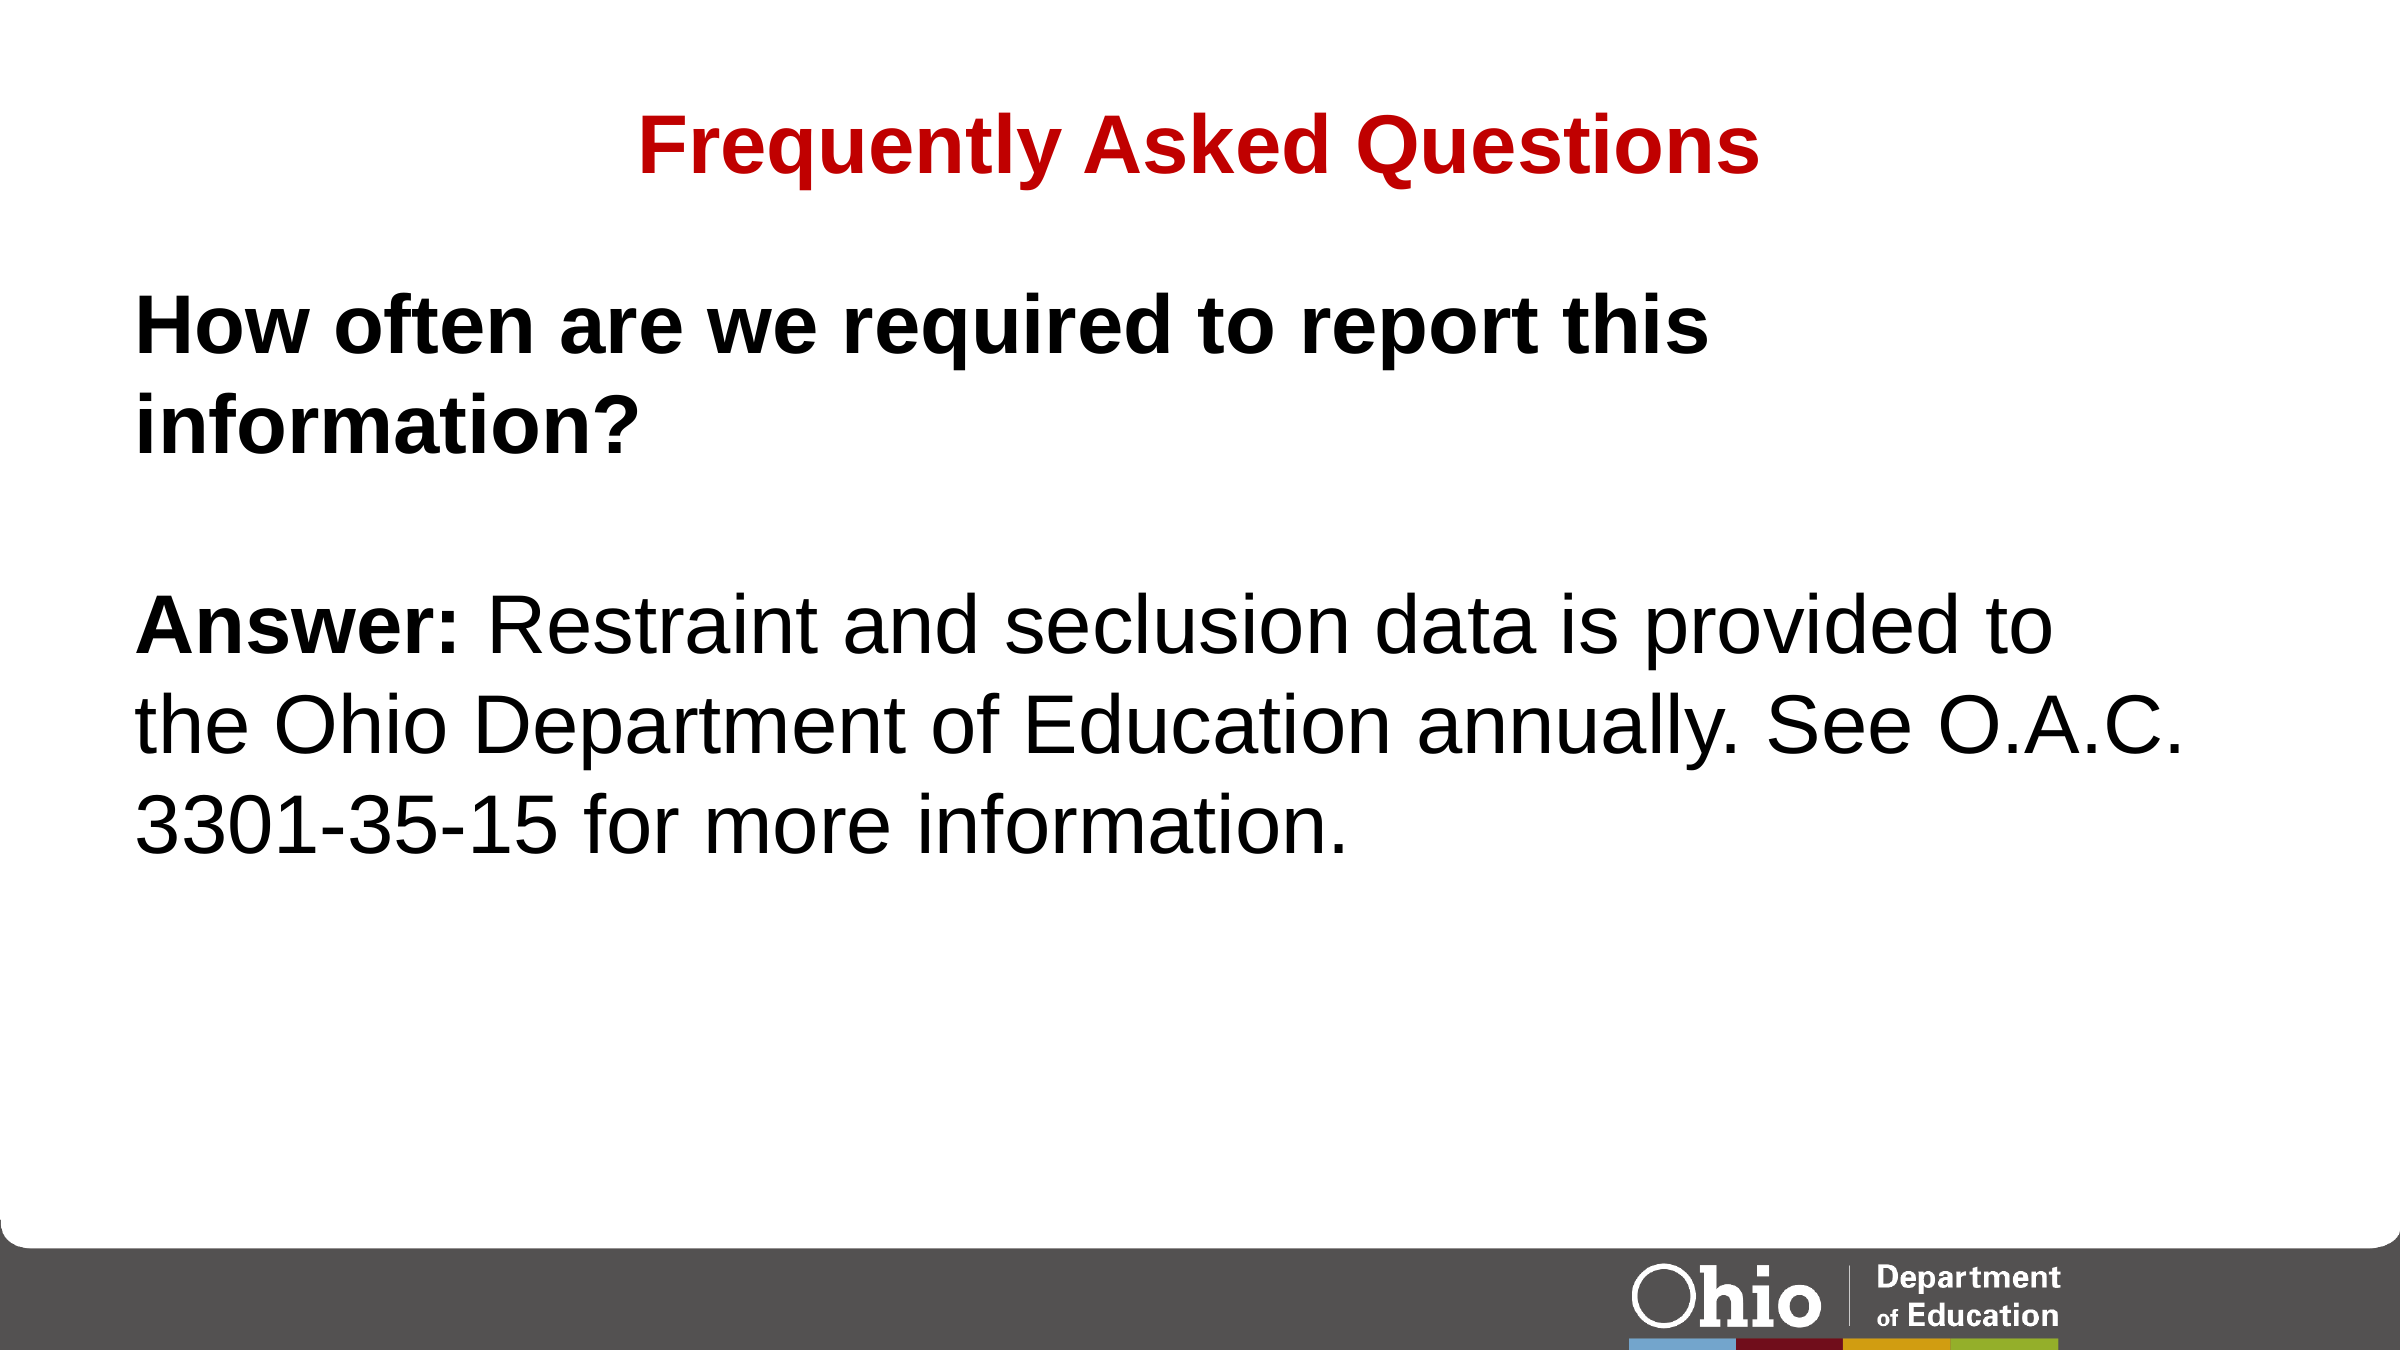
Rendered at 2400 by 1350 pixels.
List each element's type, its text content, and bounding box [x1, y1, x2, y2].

text_box How often are we required to report this information? Answer: Restraint and seclusion data is provided to the Ohio Department of Education annually. See O.A.C. 3301-35-15 for more information. [119, 262, 2240, 878]
picture [0, 1209, 2400, 1350]
title Frequently Asked Questions [120, 90, 2280, 191]
